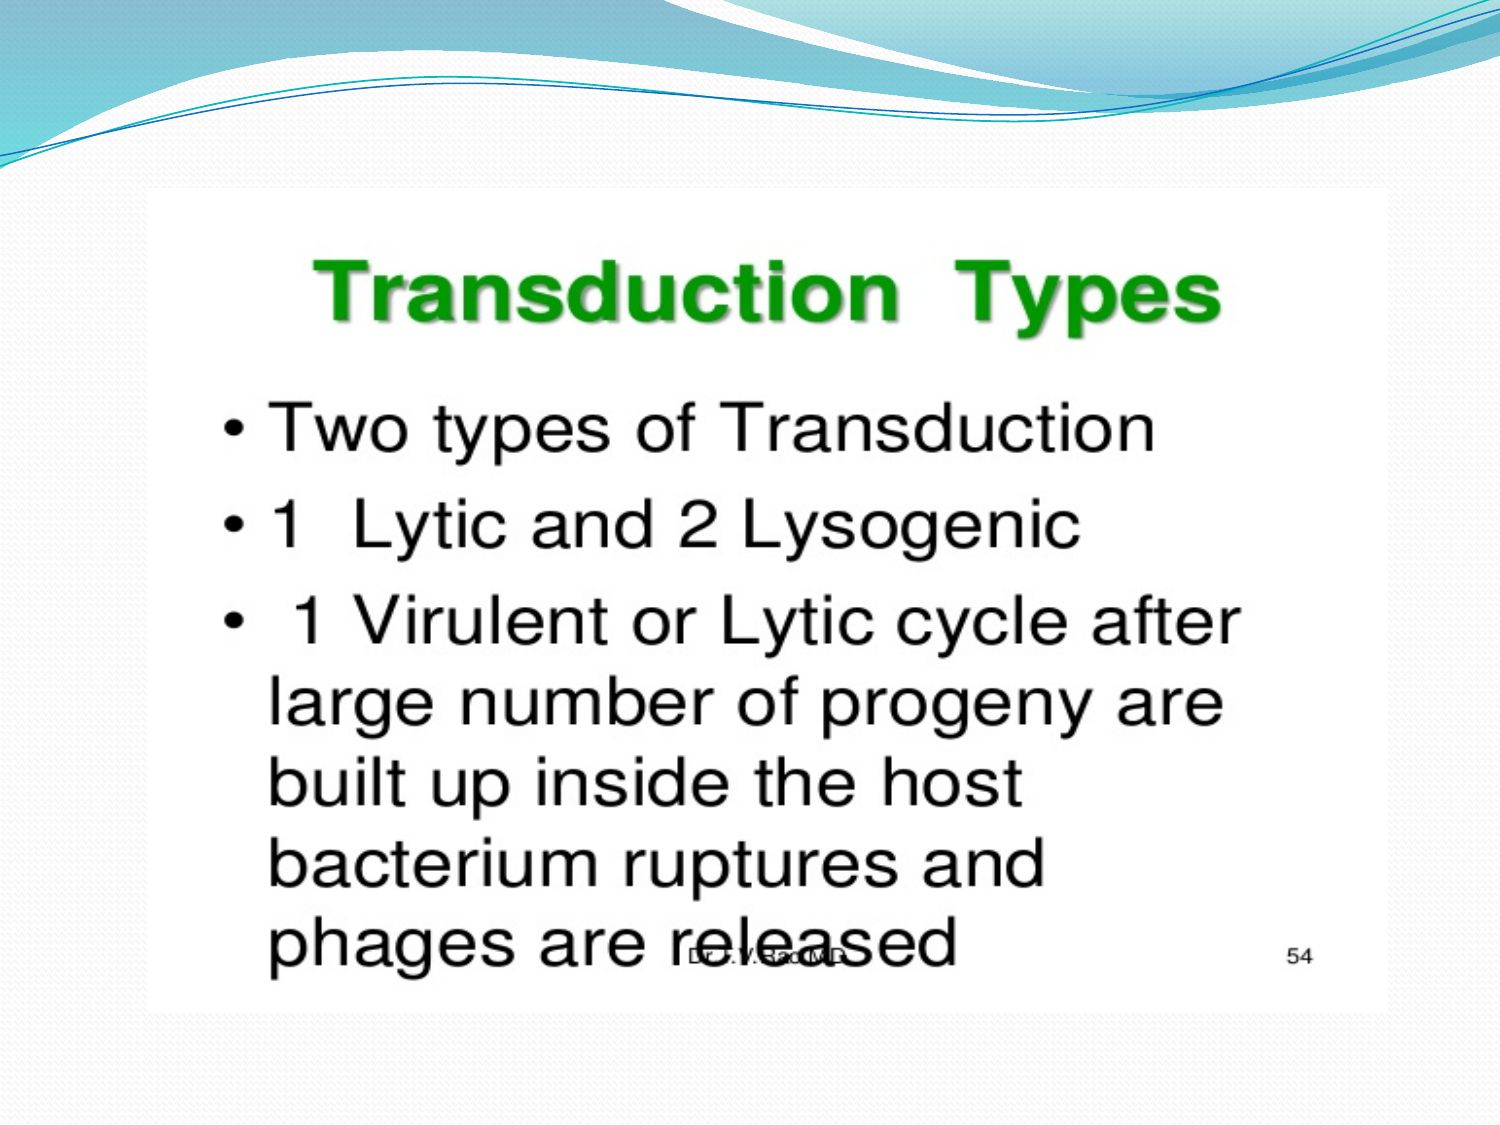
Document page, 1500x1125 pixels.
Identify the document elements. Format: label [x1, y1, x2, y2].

picture [147, 187, 1389, 1012]
